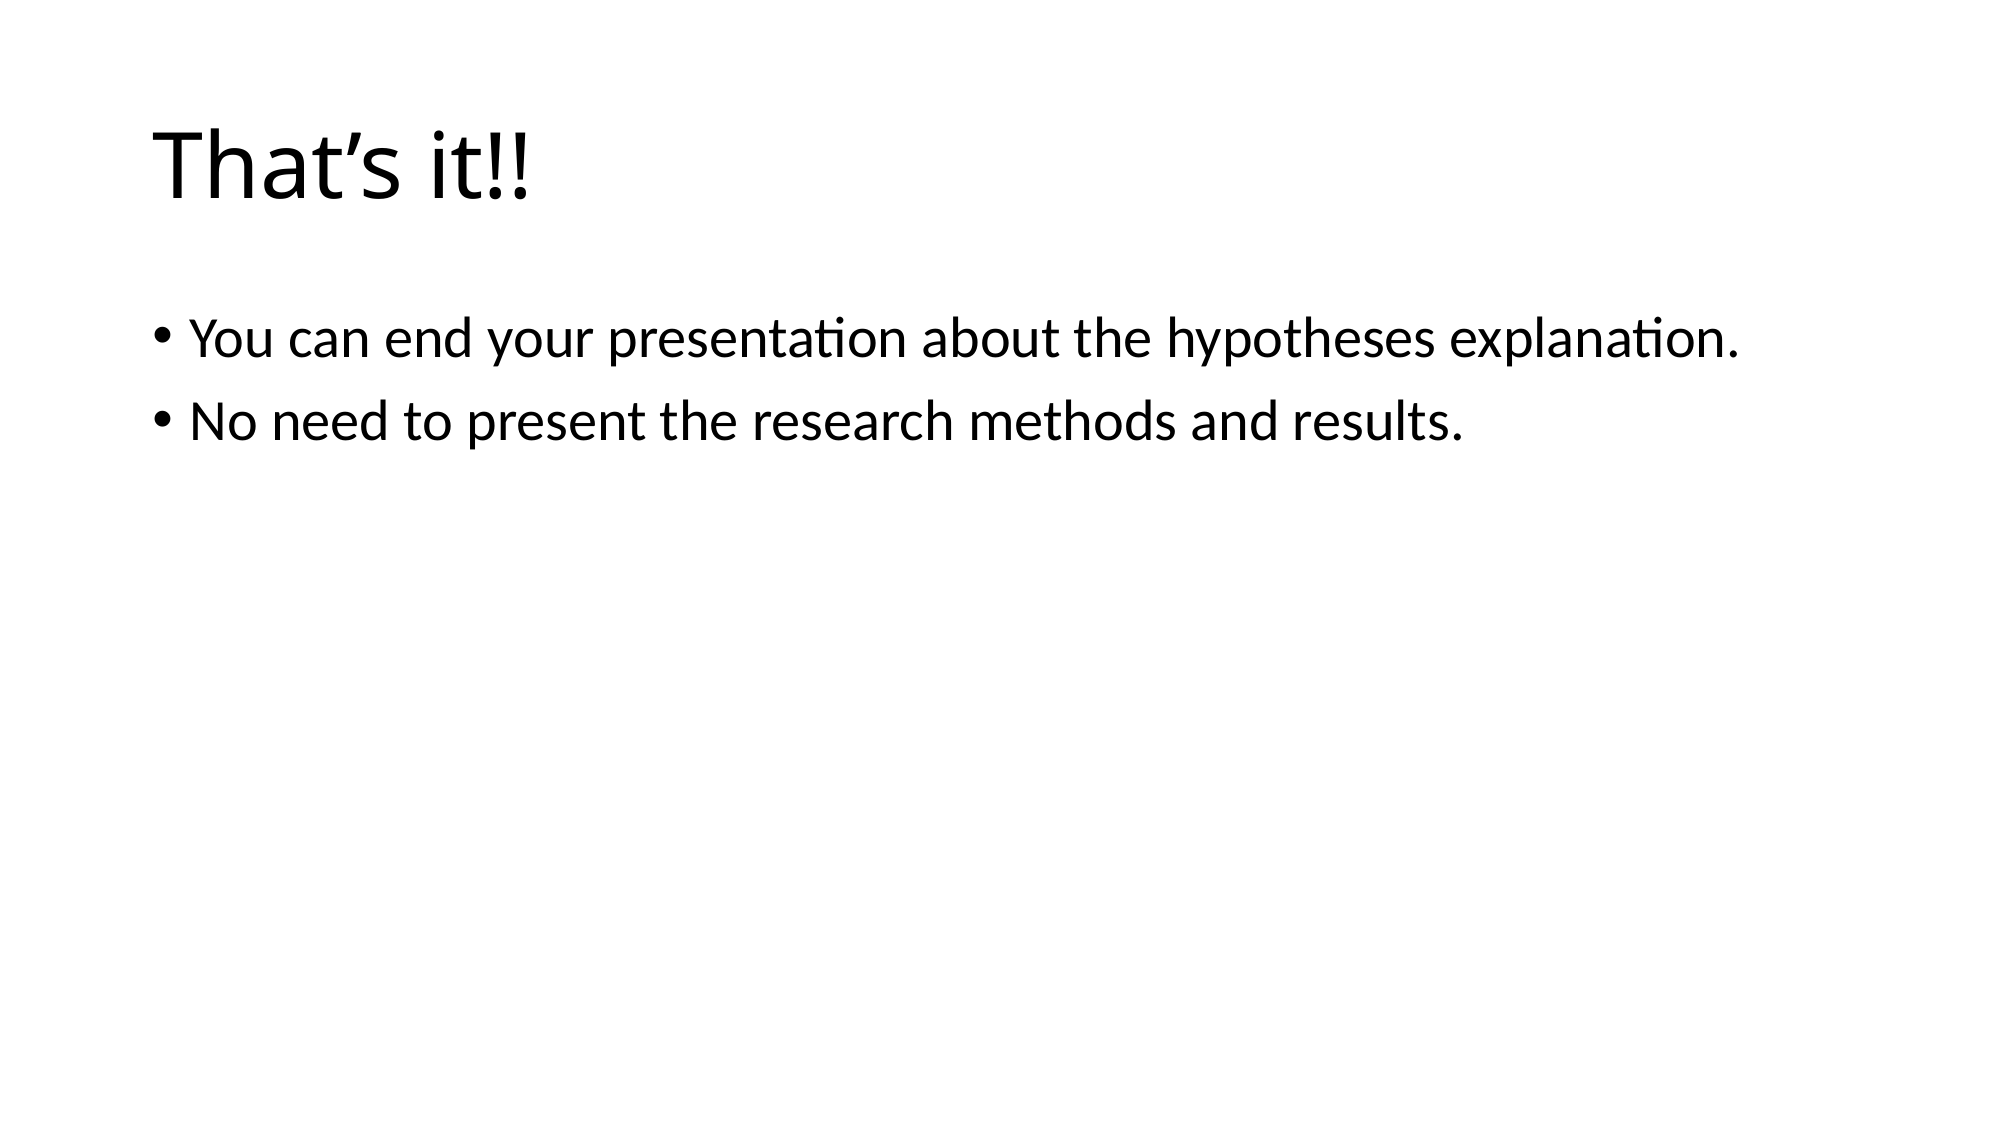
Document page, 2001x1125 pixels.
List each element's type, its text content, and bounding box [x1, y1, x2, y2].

list You can end your presentation about the hypotheses explanation. No need to present the research methods and results. [137, 299, 1863, 1080]
title That’s it!! [137, 59, 1863, 278]
